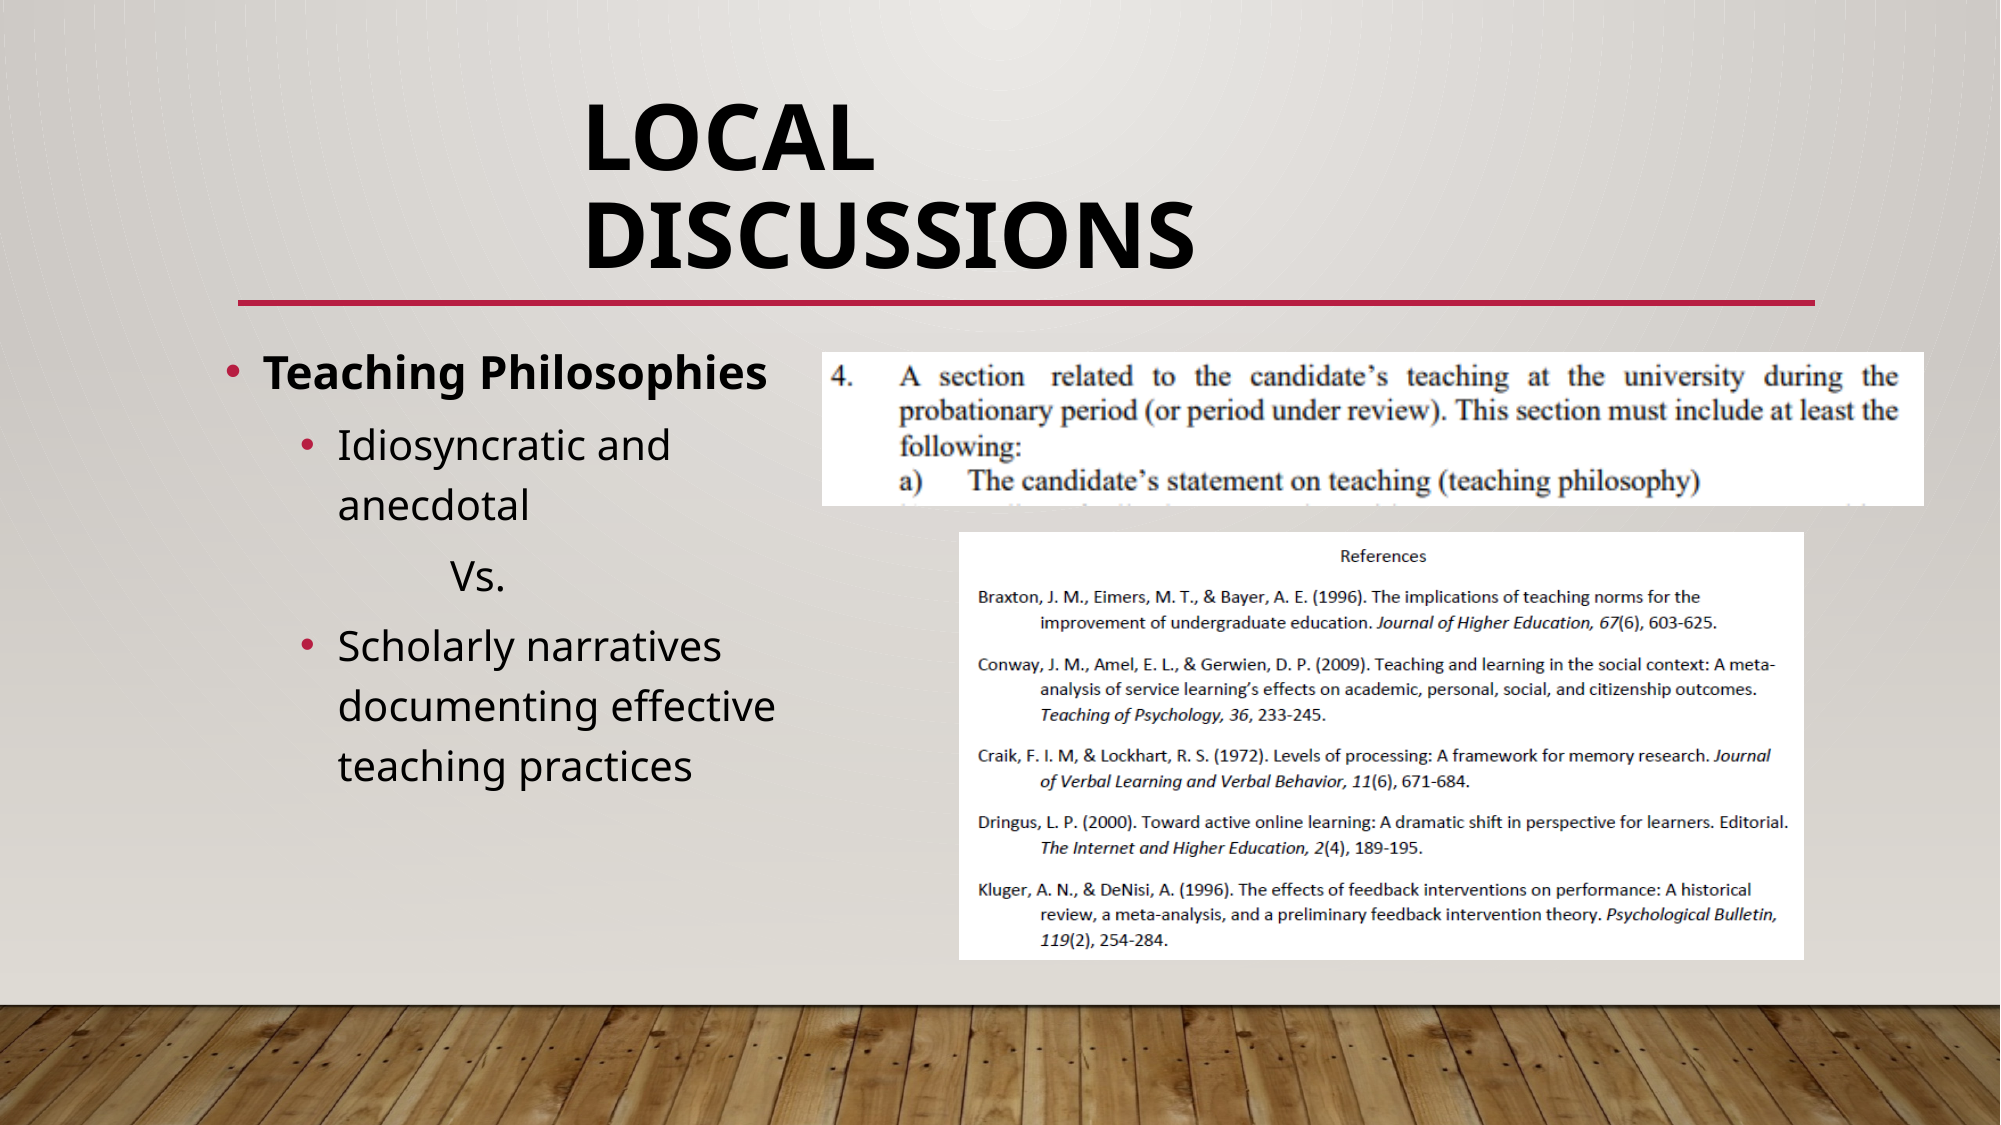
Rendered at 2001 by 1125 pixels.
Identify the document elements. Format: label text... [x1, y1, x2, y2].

picture [0, 1005, 2000, 1125]
picture [821, 352, 1924, 507]
list Teaching Philosophies Idiosyncratic and anecdotal Vs. Scholarly narratives documenting effective teaching practices [210, 325, 851, 816]
picture [959, 532, 1805, 960]
title Local discussions [566, 83, 1436, 197]
